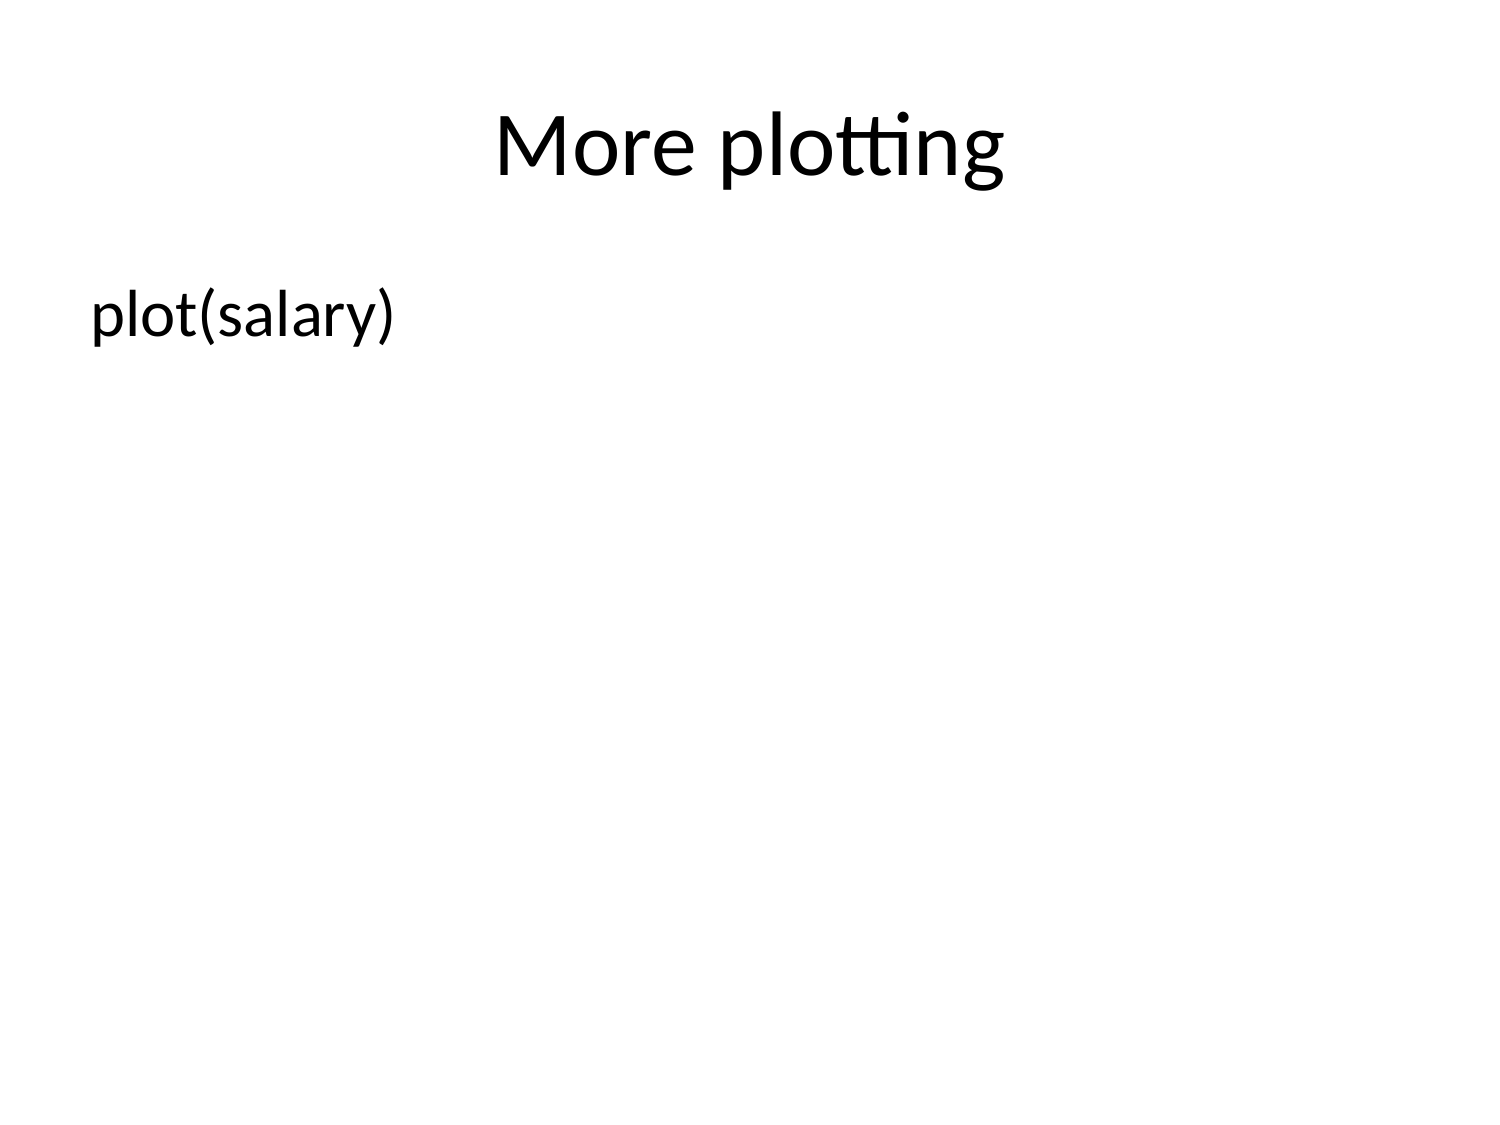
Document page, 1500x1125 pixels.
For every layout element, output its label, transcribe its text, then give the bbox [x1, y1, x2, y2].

title More plotting [75, 45, 1425, 233]
list plot(salary) [75, 262, 1425, 1005]
